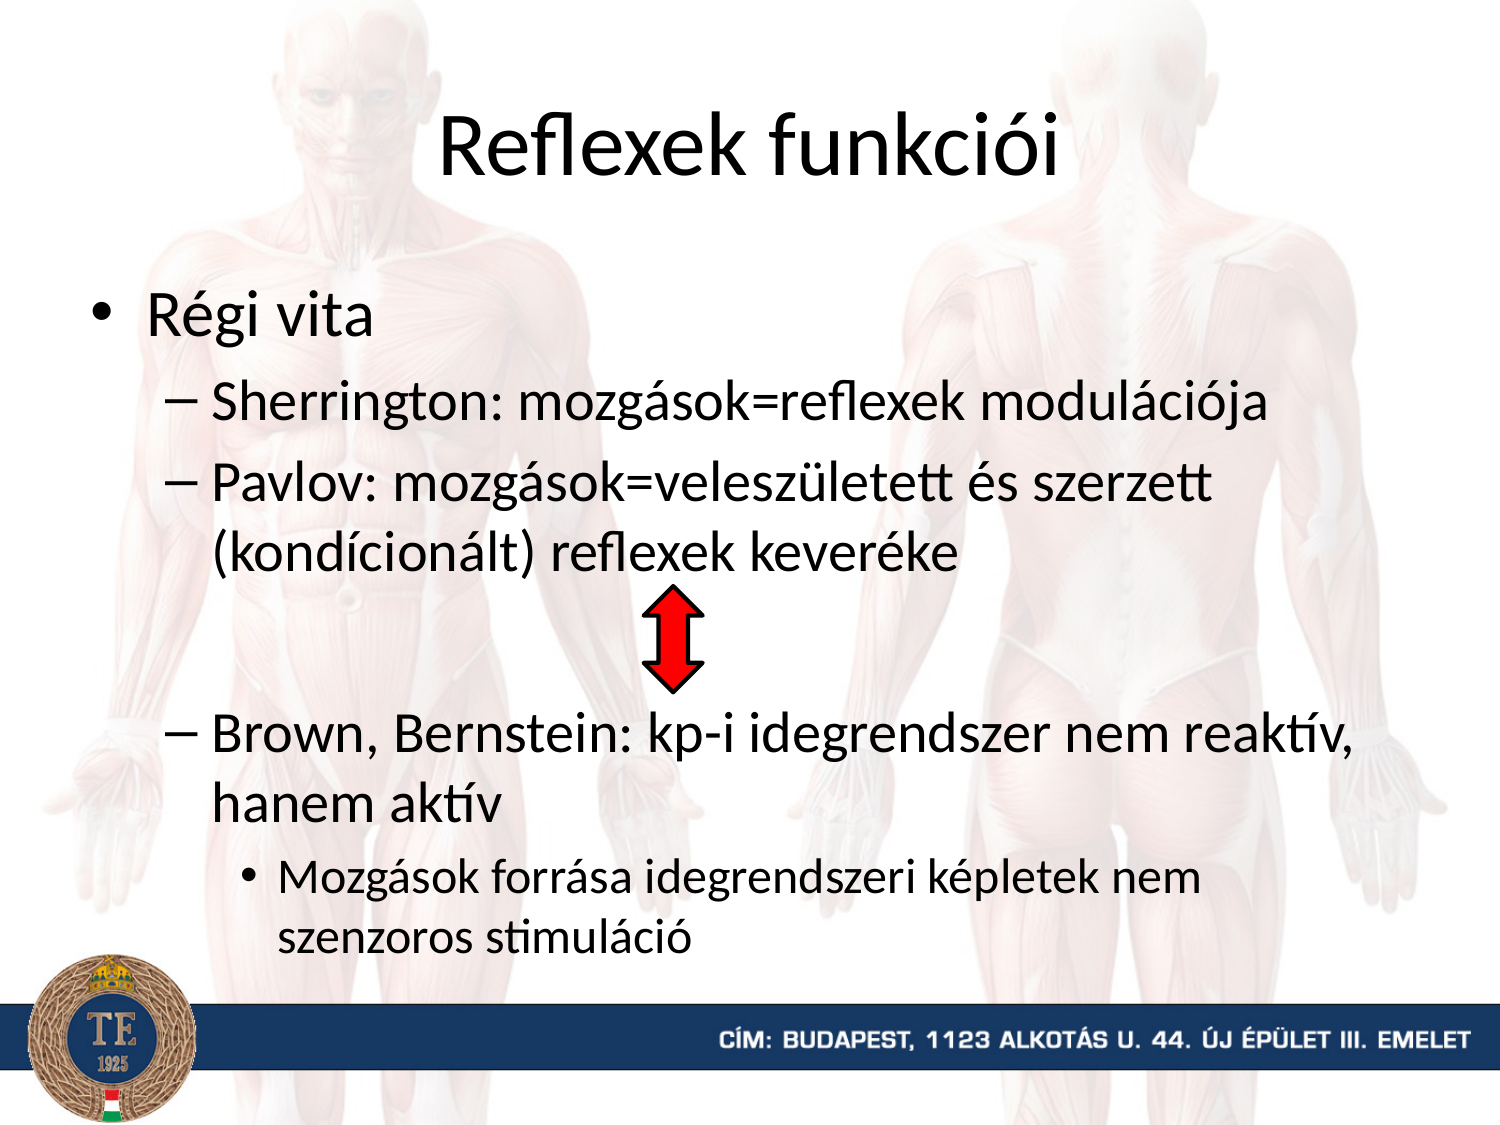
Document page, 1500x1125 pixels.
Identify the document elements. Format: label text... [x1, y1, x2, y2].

title Reflexek funkciói [75, 45, 1425, 233]
list Régi vita Sherrington: mozgások=reflexek modulációja Pavlov: mozgások=veleszületett és szerzett (kondícionált) reflexek keveréke Brown, Bernstein: kp-i idegrendszer nem reaktív, hanem aktív Mozgások forrása idegrendszeri képletek nem szenzoros stimuláció [75, 262, 1425, 1005]
text_box [641, 583, 705, 695]
picture [0, 0, 1500, 1125]
